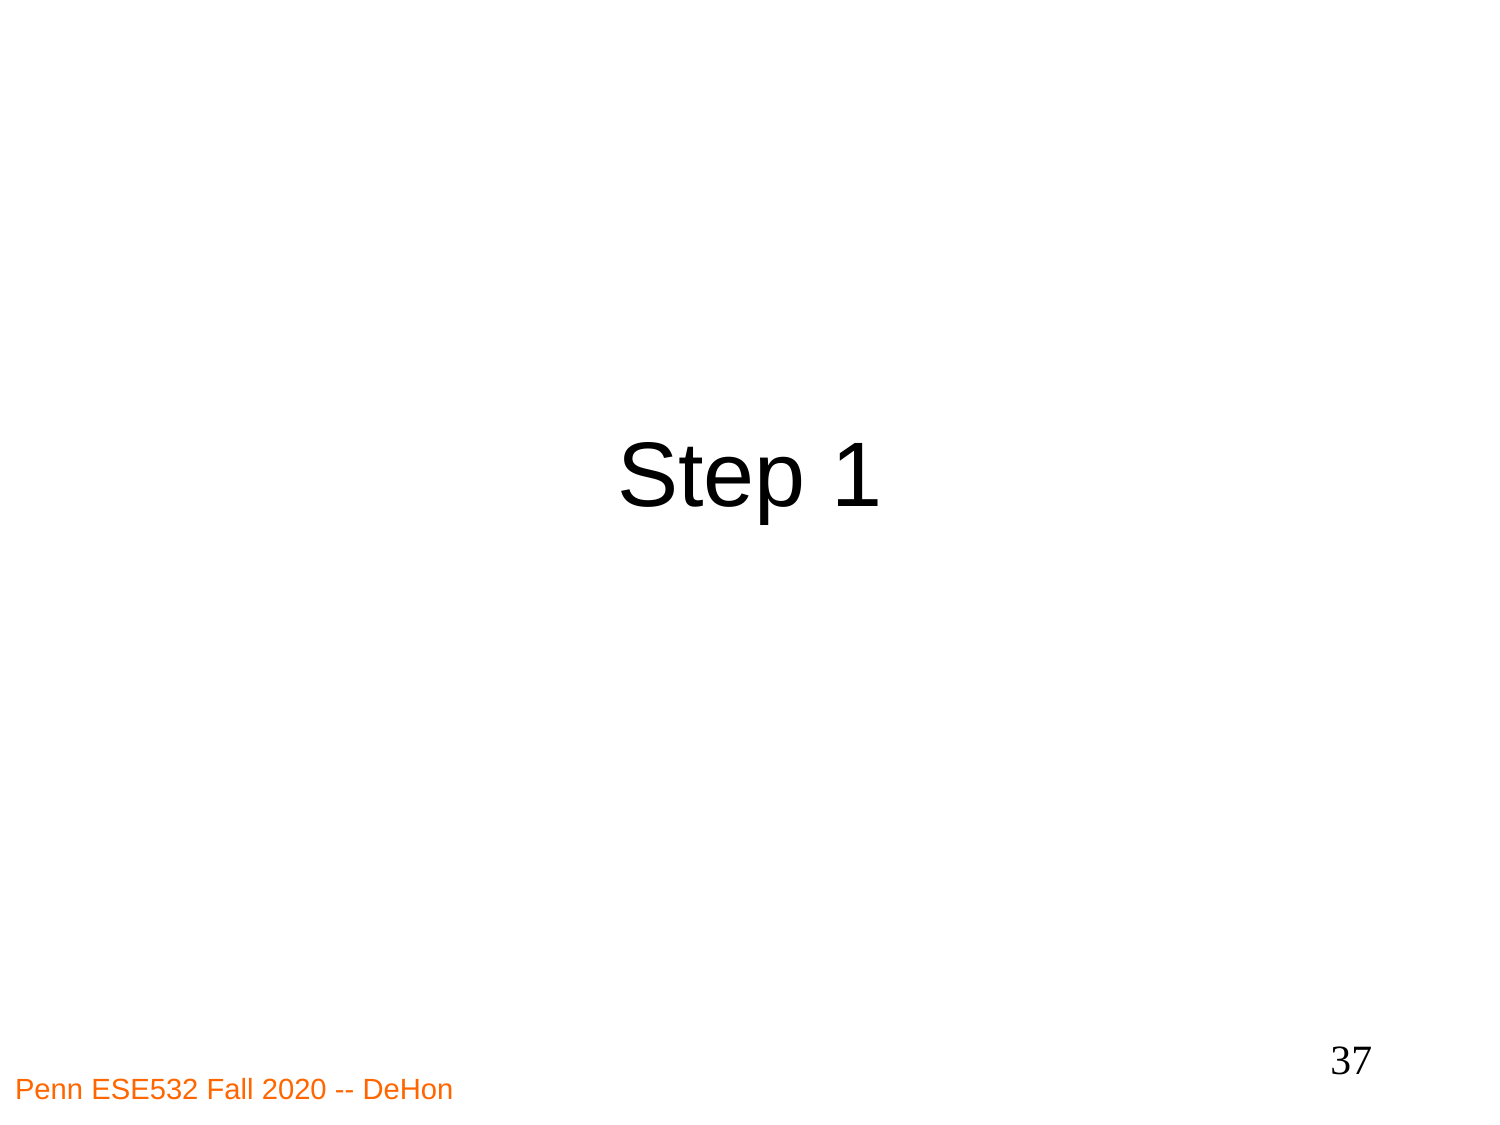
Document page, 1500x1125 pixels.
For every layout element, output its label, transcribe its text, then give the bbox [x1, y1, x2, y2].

slide_number Penn ESE532 Fall 2020 -- DeHon [0, 1062, 688, 1125]
slide_number 37 [1074, 1024, 1388, 1101]
title Step 1 [112, 349, 1388, 591]
